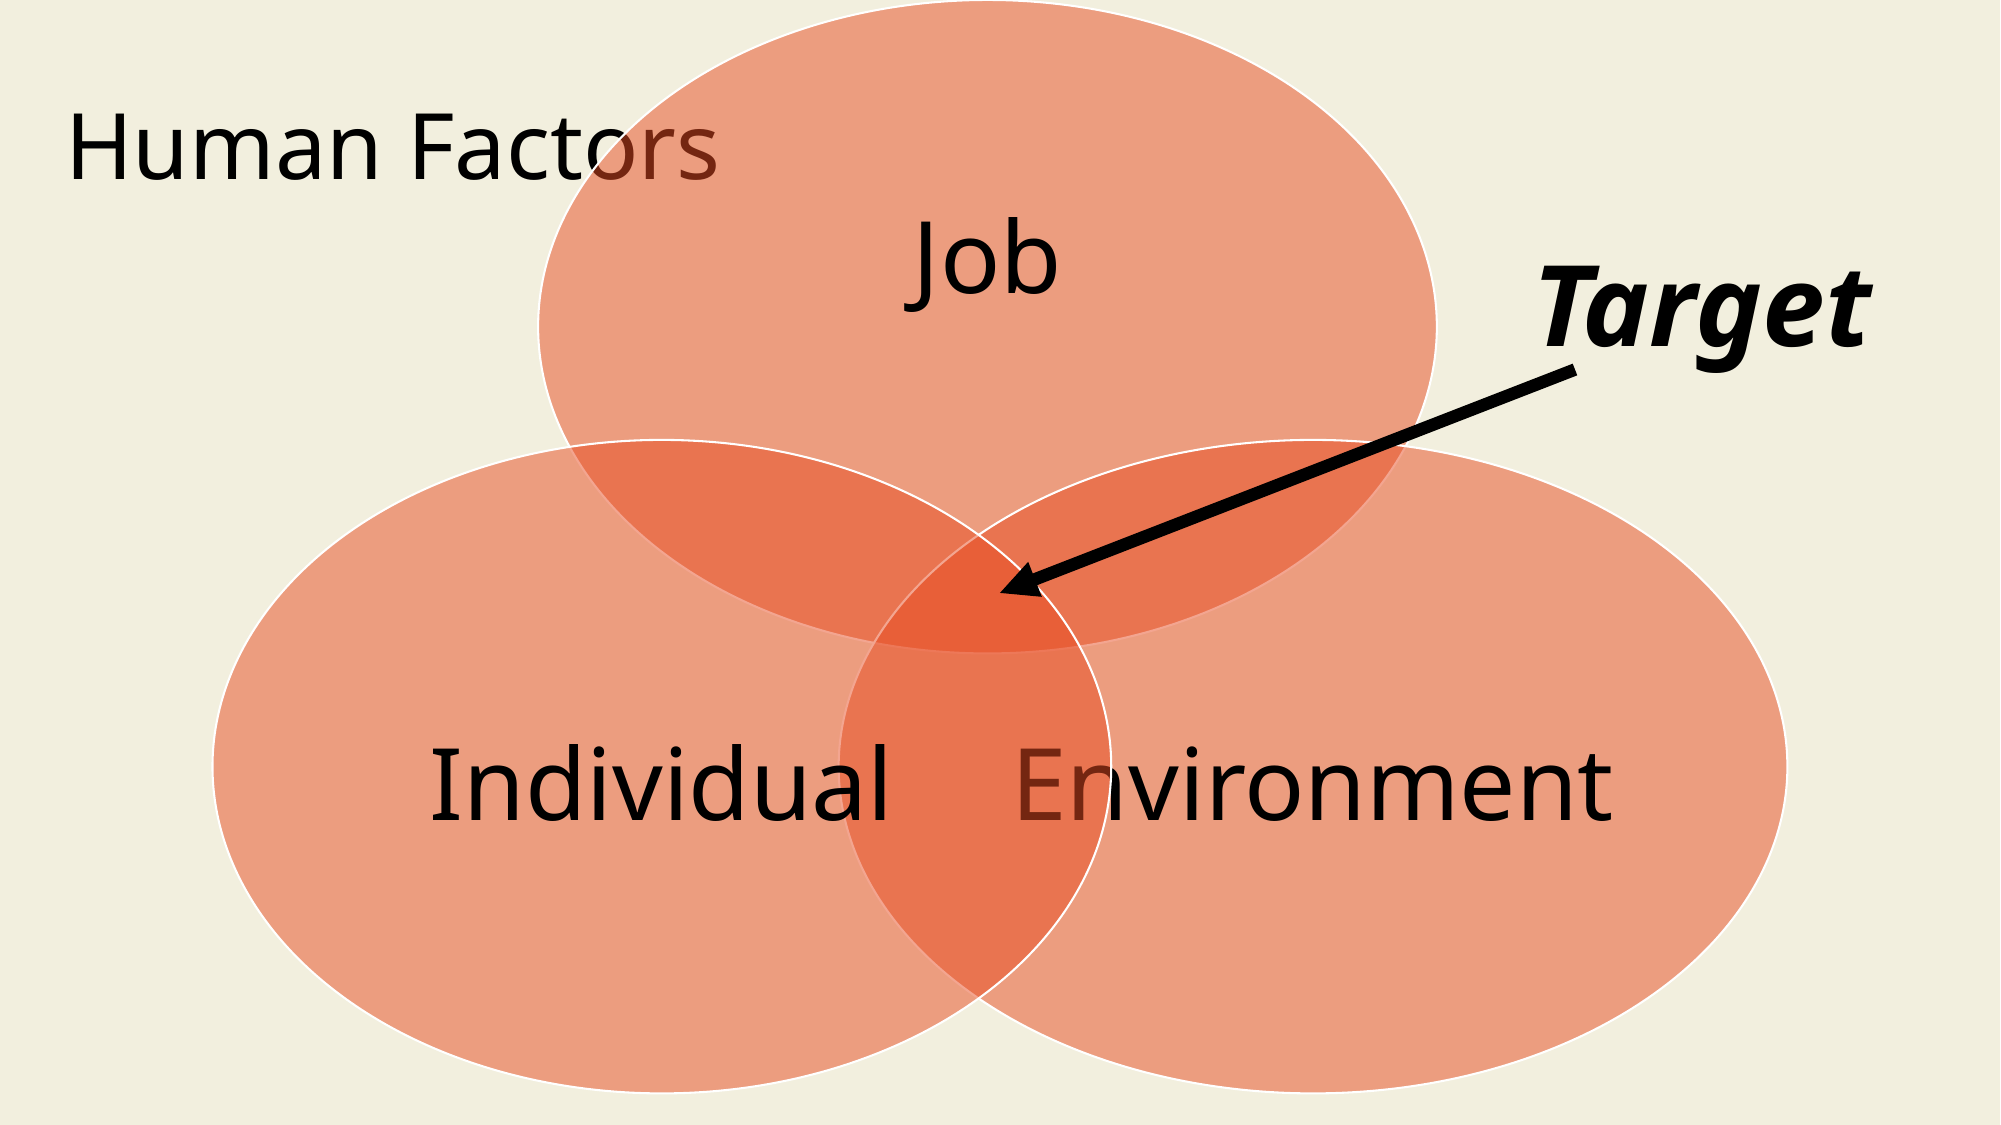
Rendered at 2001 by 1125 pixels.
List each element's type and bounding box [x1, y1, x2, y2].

text_box [999, 369, 1575, 593]
text_box [0, 0, 2000, 1125]
